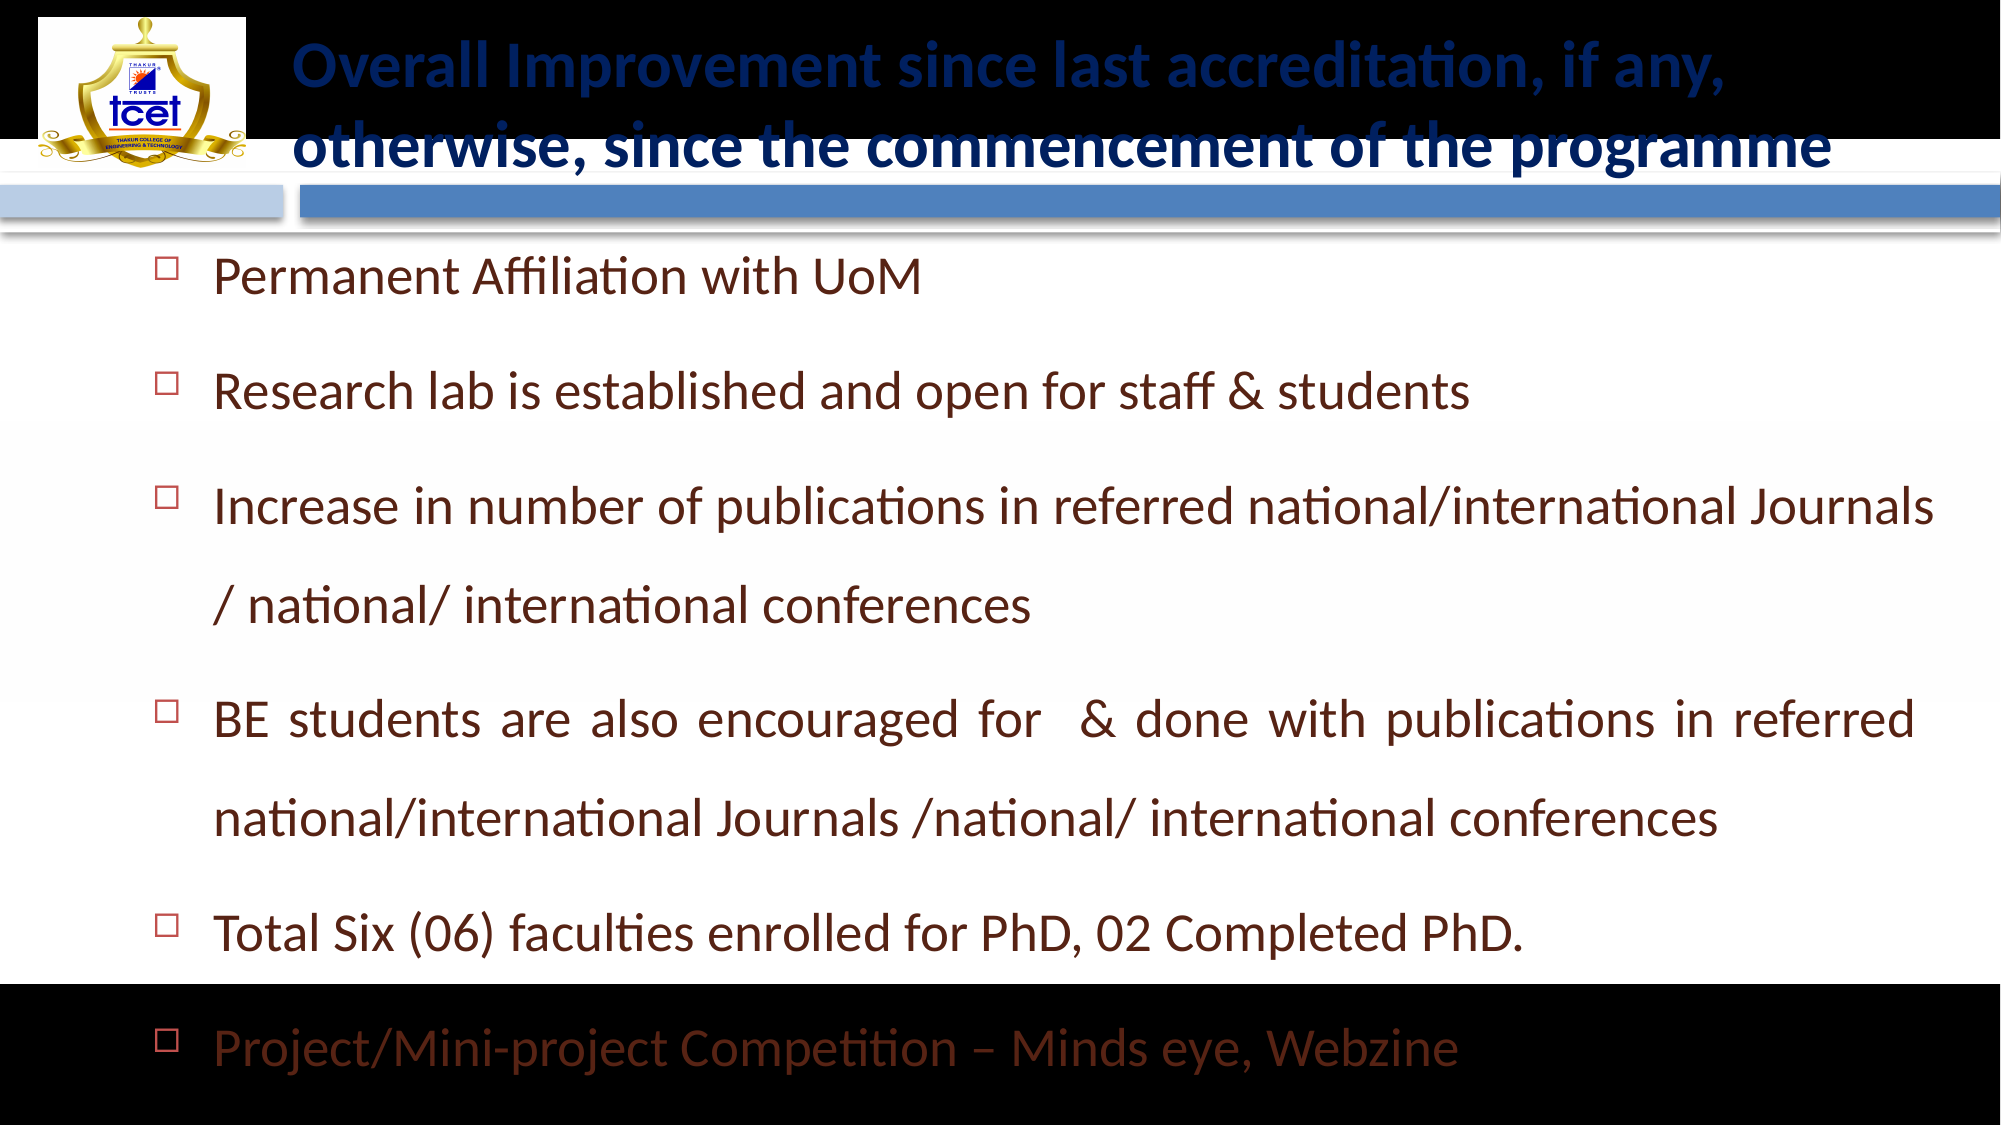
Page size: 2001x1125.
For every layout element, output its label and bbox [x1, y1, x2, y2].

title [274, 30, 2000, 171]
list [137, 199, 1953, 1103]
picture [0, 0, 2001, 1125]
